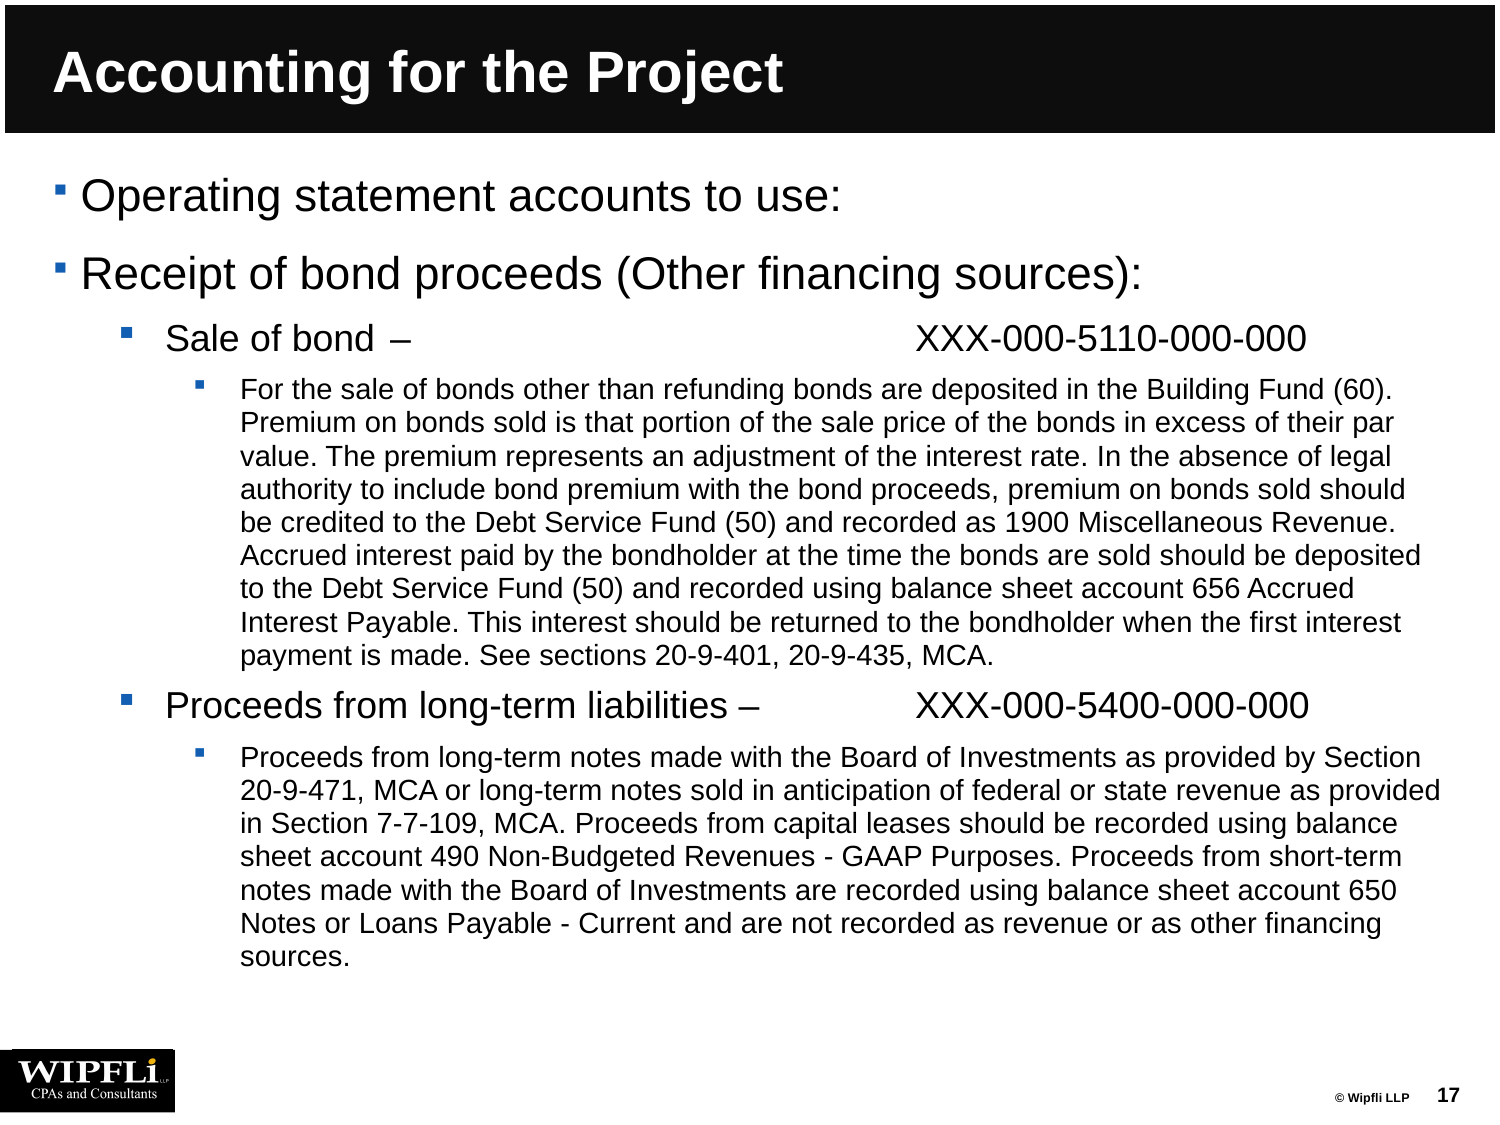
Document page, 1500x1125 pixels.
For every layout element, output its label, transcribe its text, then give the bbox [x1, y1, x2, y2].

picture [12, 1049, 173, 1108]
title Accounting for the Project [37, 24, 1463, 113]
slide_number 17 [1395, 1070, 1480, 1117]
list Operating statement accounts to use: Receipt of bond proceeds (Other financing sources): Sale of bond – XXX-000-5110-000-000 For the sale of bonds other than refunding bonds are deposited in the Building Fund (60). Premium on bonds sold is that portion of the sale price of the bonds in excess of their par value. The premium represents an adjustment of the interest rate. In the absence of legal authority to include bond premium with the bond proceeds, premium on bonds sold should be credited to the Debt Service Fund (50) and recorded as 1900 Miscellaneous Revenue. Accrued interest paid by the bondholder at the time the bonds are sold should be deposited to the Debt Service Fund (50) and recorded using balance sheet account 656 Accrued Interest Payable. This interest should be returned to the bondholder when the first interest payment is made. See sections 20-9-401, 20-9-435, MCA. Proceeds from long-term liabilities – XXX-000-5400-000-000 Proceeds from long-term notes made with the Board of Investments as provided by Section 20-9-471, MCA or long-term notes sold in anticipation of federal or state revenue as provided in Section 7-7-109, MCA. Proceeds from capital leases should be recorded using balance sheet account 490 Non-Budgeted Revenues - GAAP Purposes. Proceeds from short-term notes made with the Board of Investments are recorded using balance sheet account 650 Notes or Loans Payable - Current and are not recorded as revenue or as other financing sources. [37, 162, 1463, 975]
